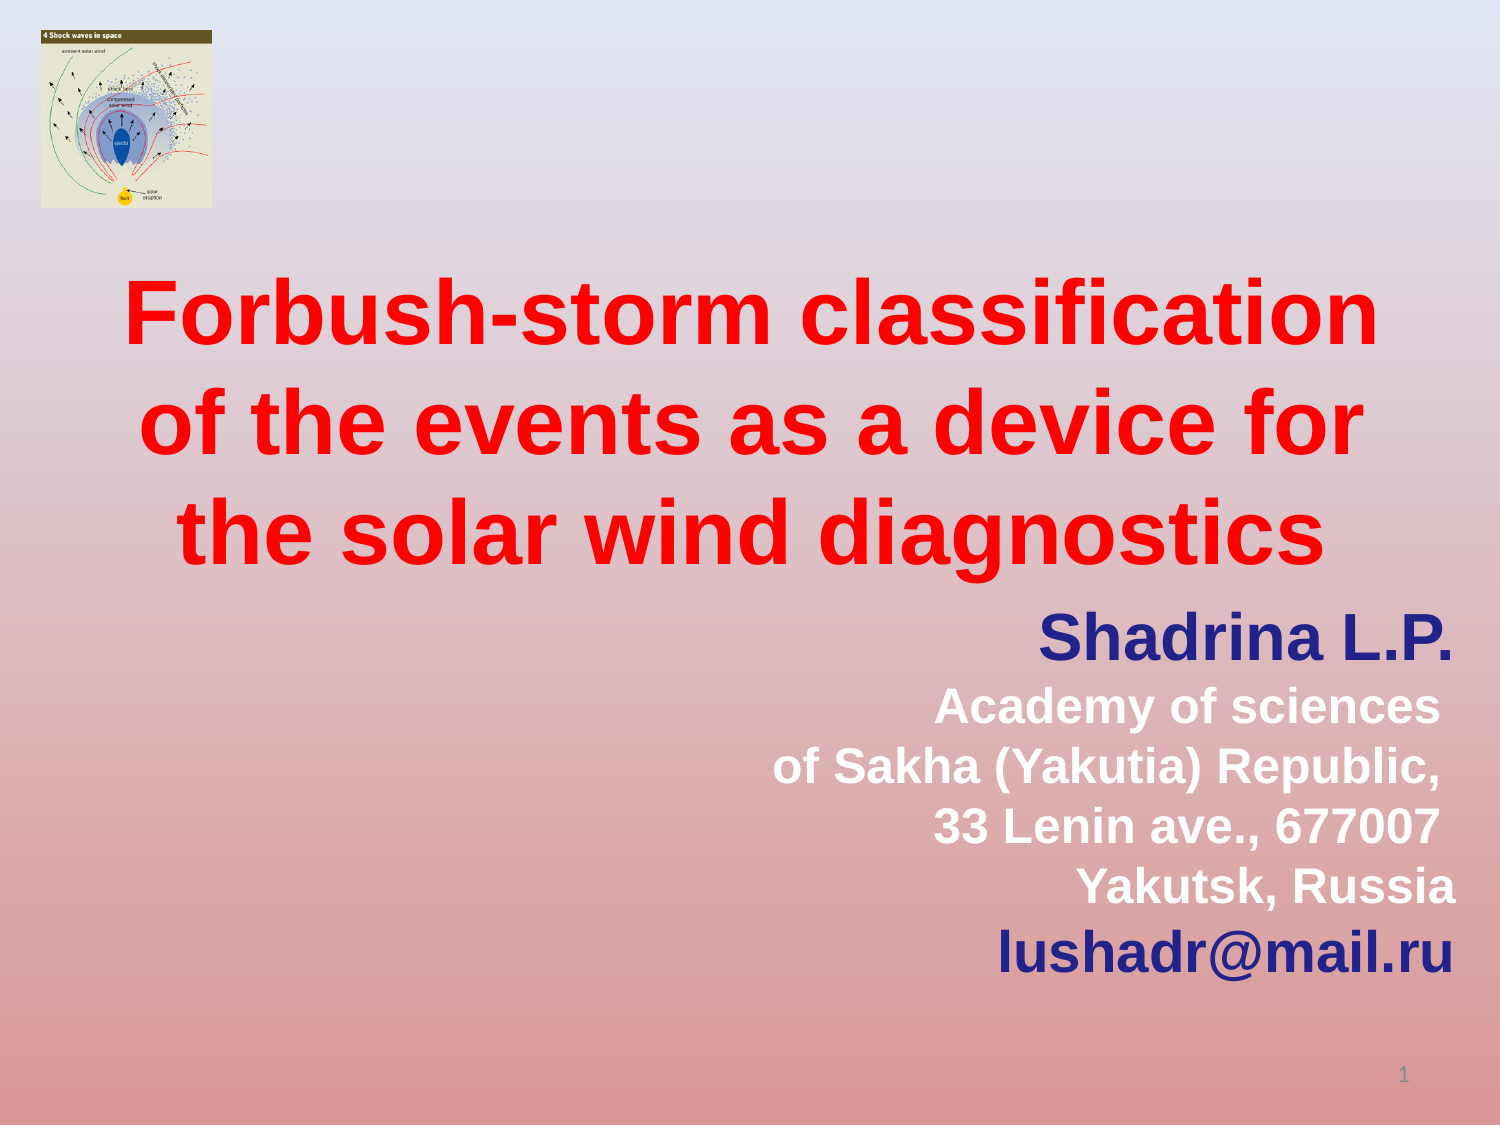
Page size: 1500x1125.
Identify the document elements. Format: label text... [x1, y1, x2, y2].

text_box Forbush-storm classification of the events as a device for the solar wind diagnostics [58, 246, 1447, 589]
picture [40, 30, 212, 209]
text_box Shadrina L.P. Academy of sciences of Sakha (Yakutia) Republic, 33 Lenin ave., 677007 Yakutsk, Russia lushadr@mail.ru [82, 586, 1471, 992]
slide_number 1 [1074, 1042, 1425, 1103]
